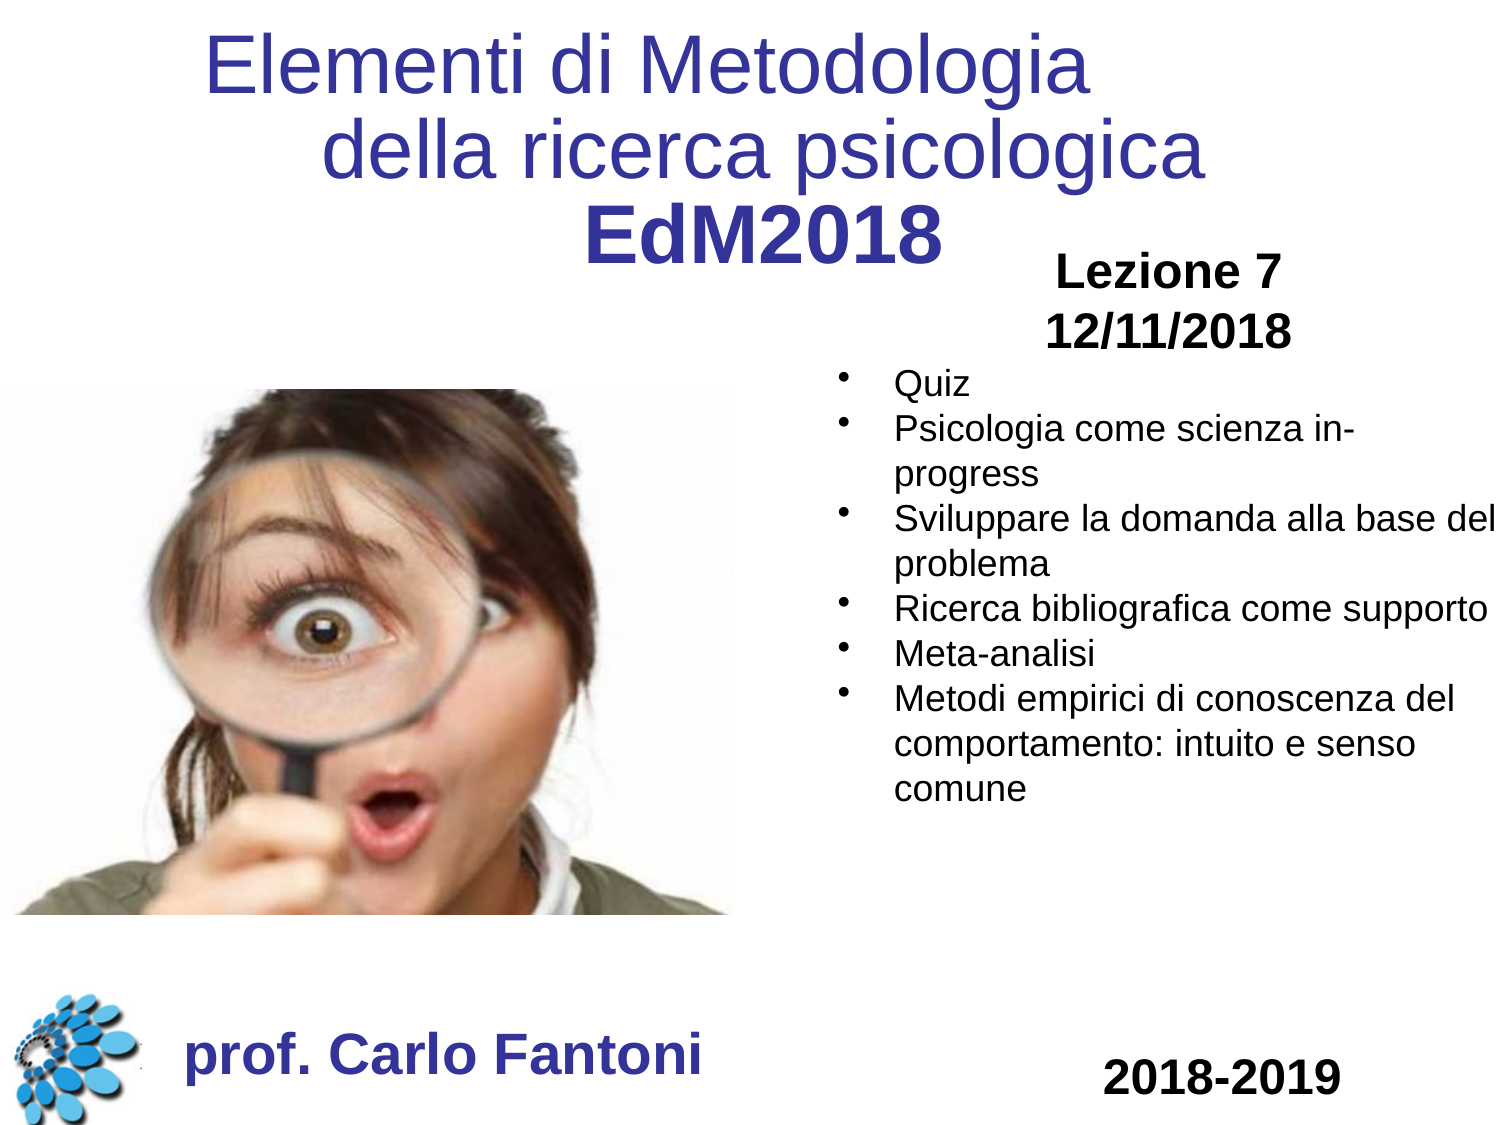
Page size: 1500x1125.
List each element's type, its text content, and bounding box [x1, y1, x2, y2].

text_box 2018-2019 [944, 1043, 1500, 1113]
picture [0, 389, 735, 915]
text_box Lezione 7 12/11/2018 Quiz Psicologia come scienza in-progress Sviluppare la domanda alla base del problema Ricerca bibliografica come supporto Meta-analisi Metodi empirici di conoscenza del comportamento: intuito e senso comune [837, 238, 1500, 809]
title Elementi di Metodologia della ricerca psicologica EdM2018 [27, 77, 1500, 319]
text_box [9, 967, 720, 1125]
